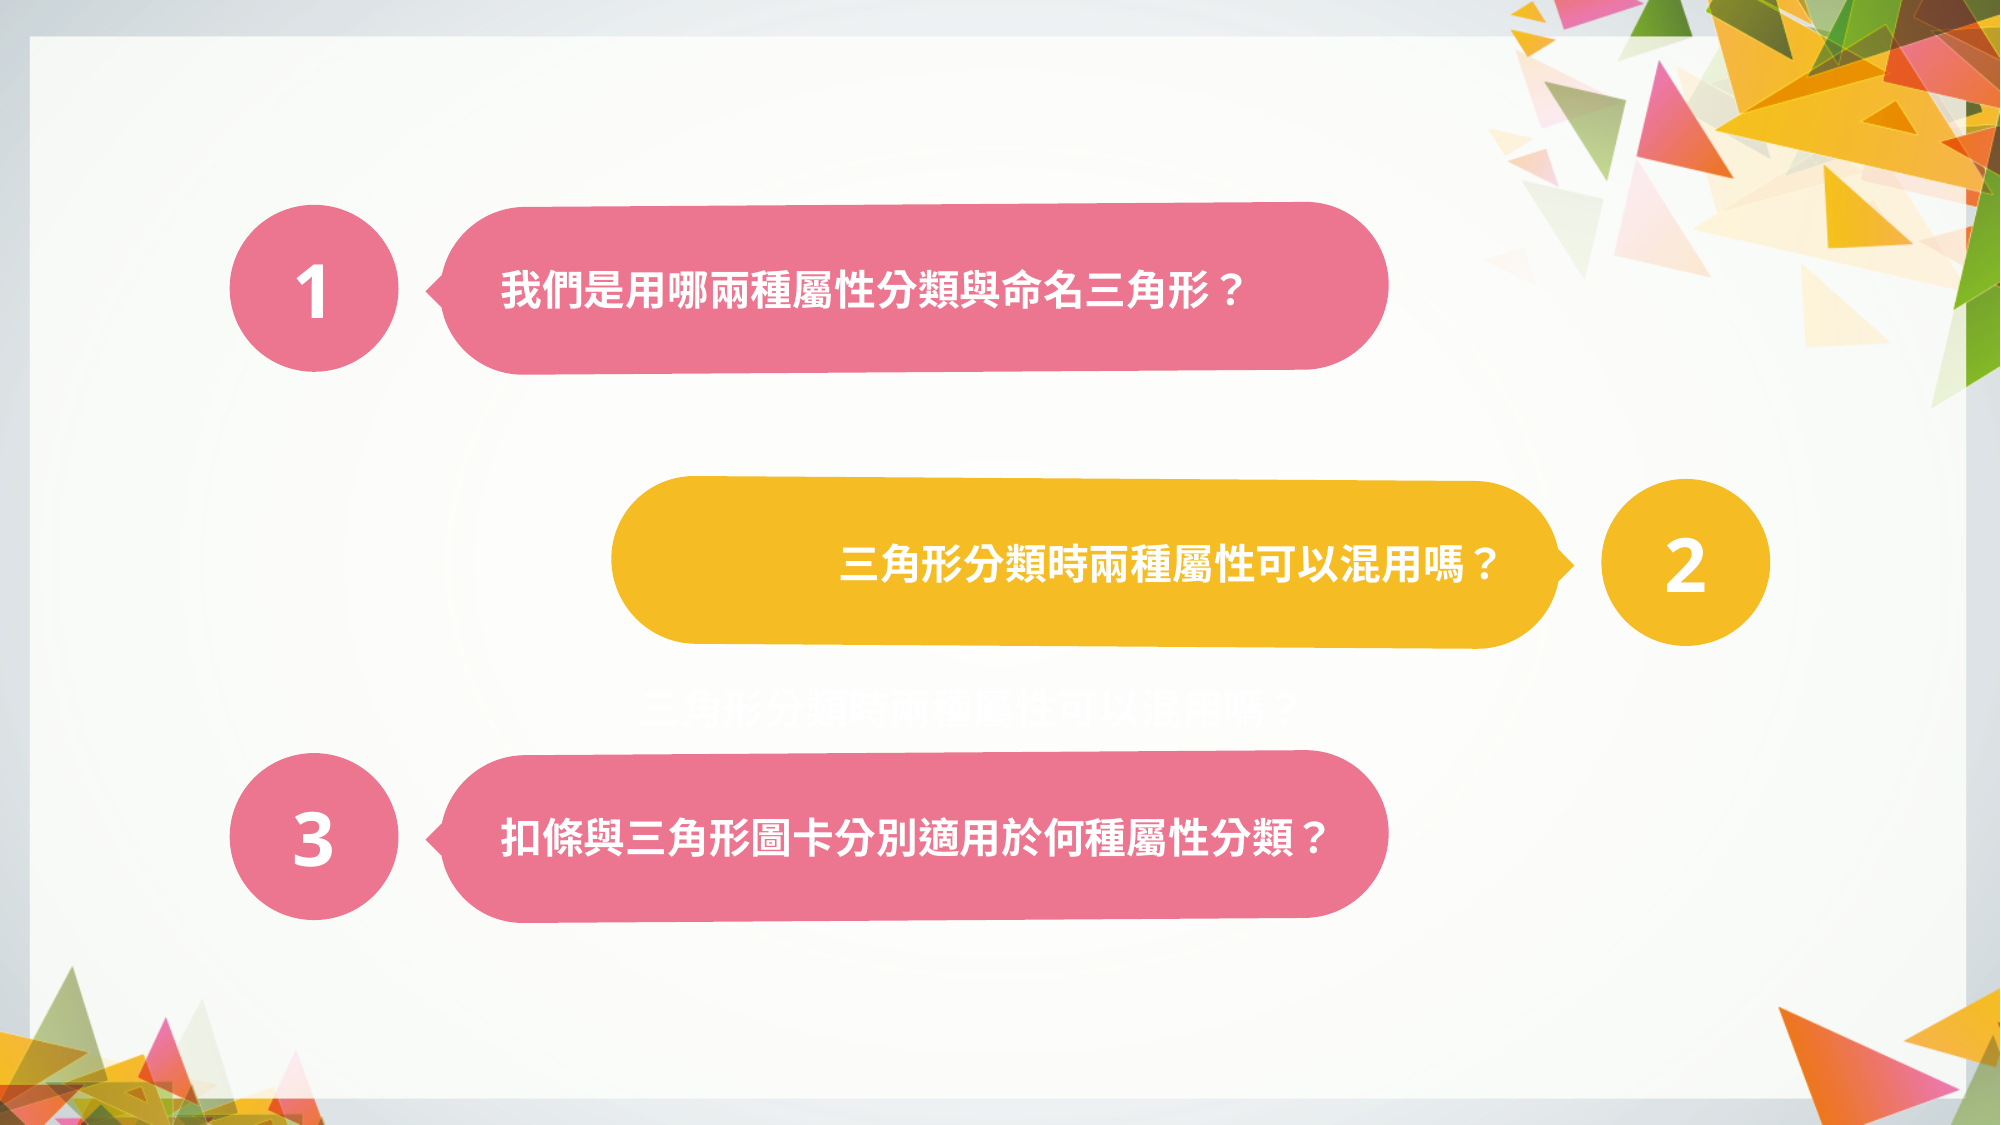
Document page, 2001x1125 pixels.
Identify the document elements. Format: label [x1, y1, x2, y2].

text_box [229, 0, 1391, 478]
picture [0, 0, 229, 1125]
text_box [1391, 204, 1771, 921]
text_box [229, 478, 1391, 1125]
picture [1391, 0, 2000, 1125]
